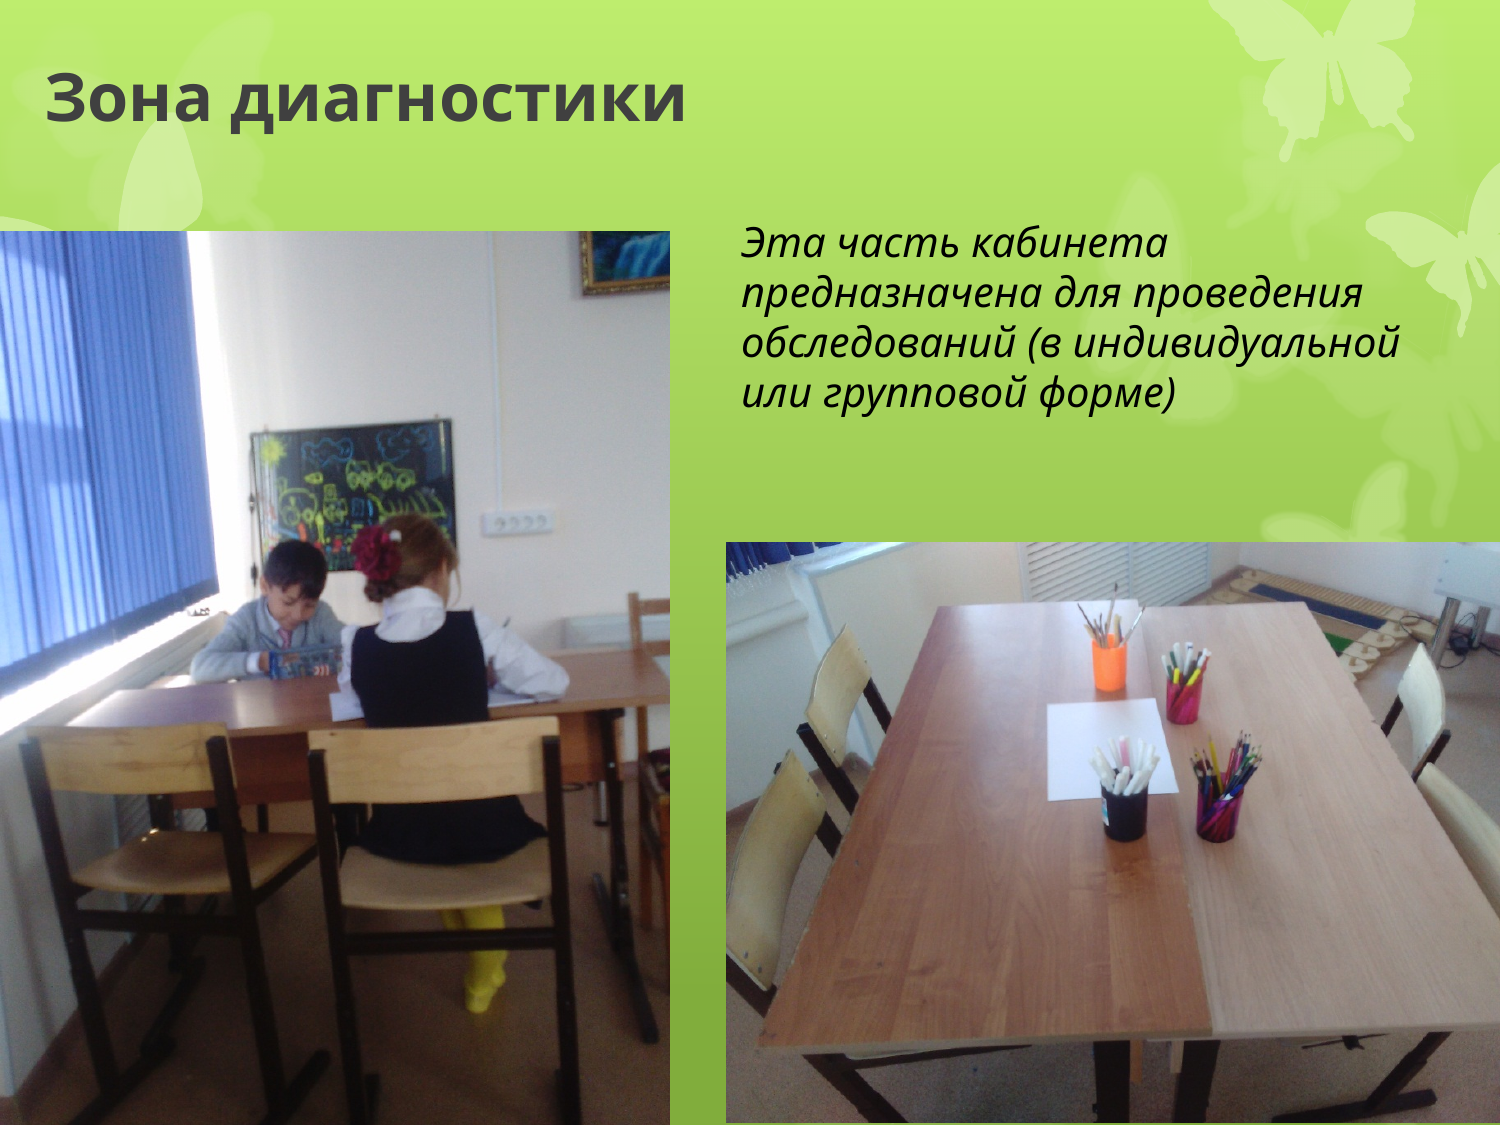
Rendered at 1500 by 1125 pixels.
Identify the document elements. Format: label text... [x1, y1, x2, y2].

picture [725, 542, 1500, 1124]
text_box Эта часть кабинета предназначена для проведения обследований (в индивидуальной или групповой форме) [726, 208, 1477, 423]
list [0, 231, 671, 1125]
title Зона диагностики [29, 19, 1199, 171]
